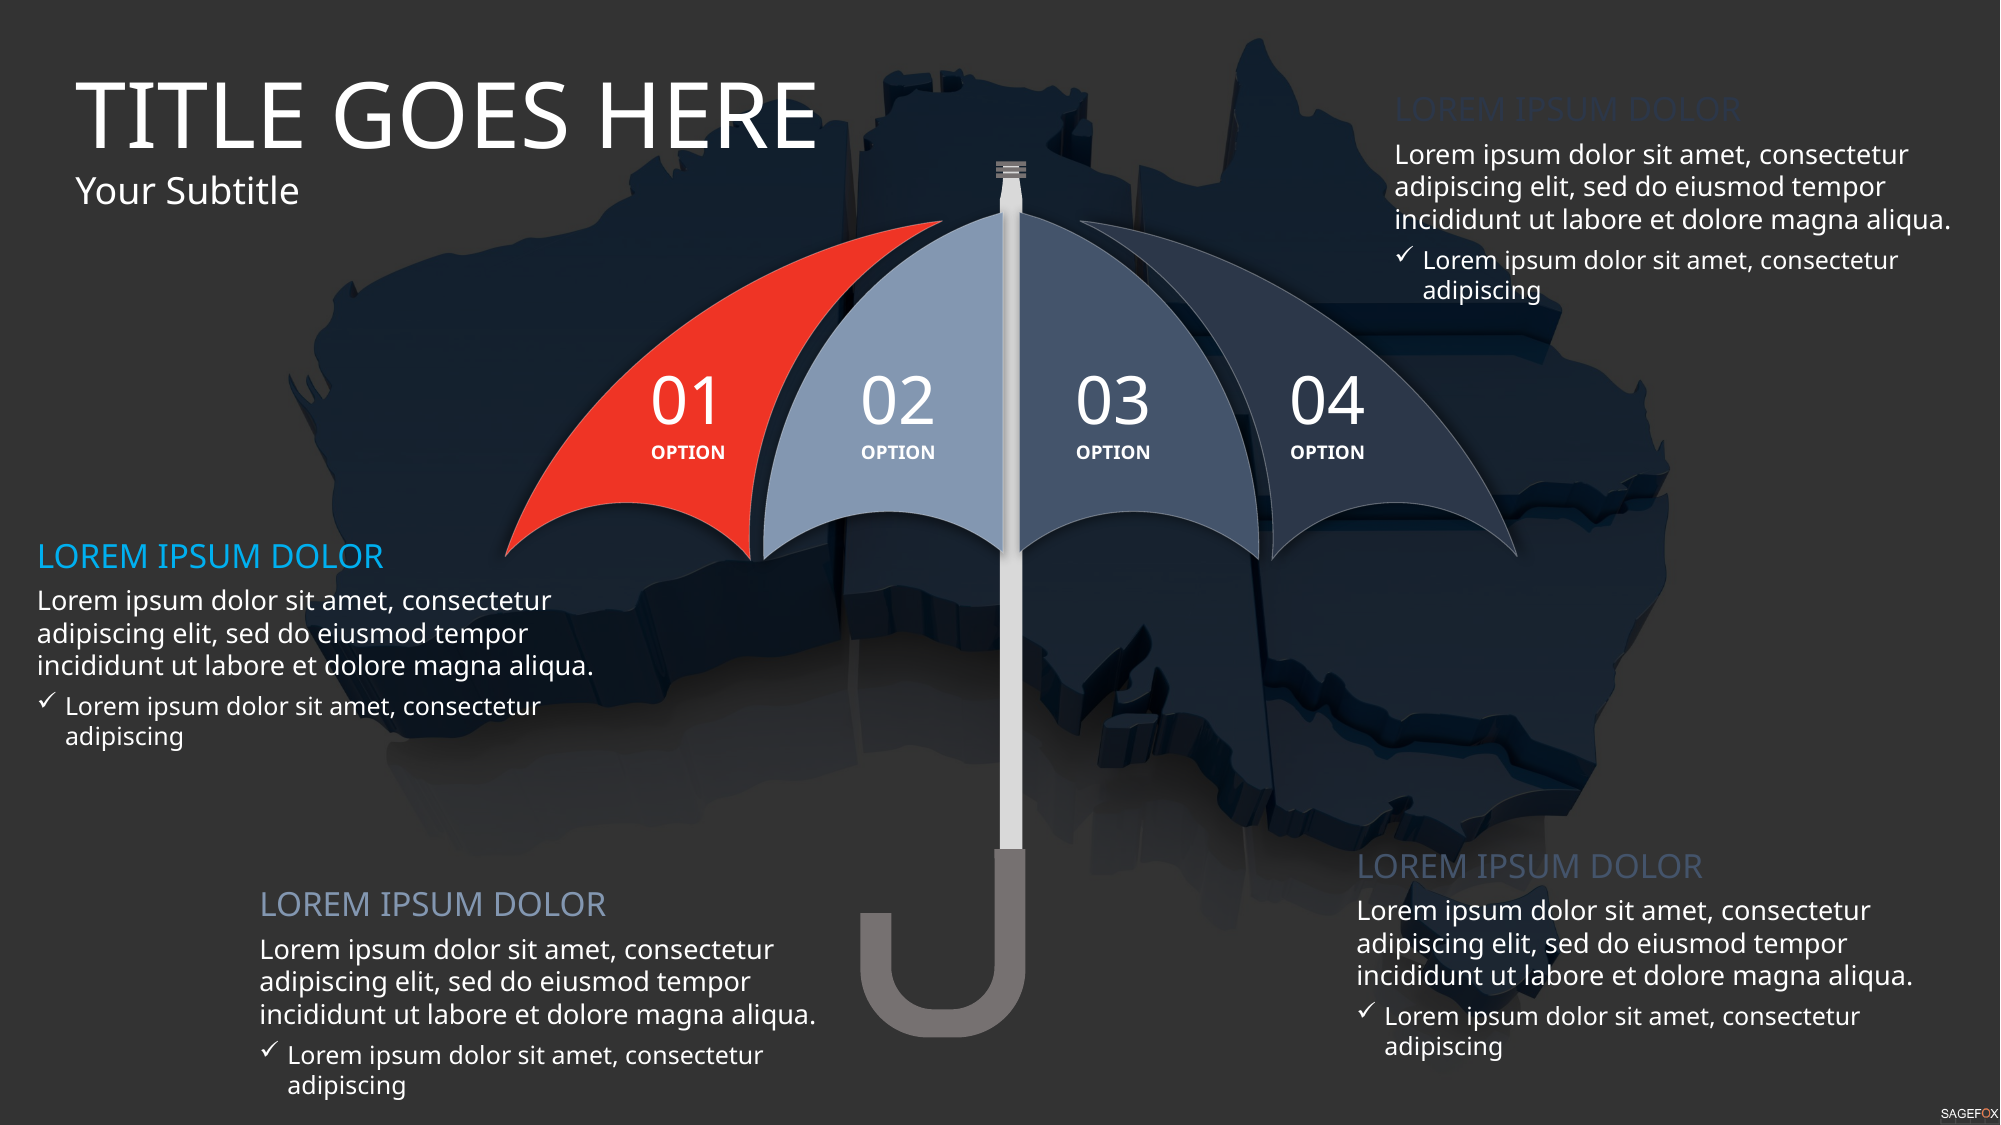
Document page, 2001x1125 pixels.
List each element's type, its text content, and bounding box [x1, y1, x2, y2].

text_box LOREM IPSUM DOLOR Lorem ipsum dolor sit amet, consectetur adipiscing elit, sed do eiusmod tempor incididunt ut labore et dolore magna aliqua. Lorem ipsum dolor sit amet, consectetur adipiscing [22, 527, 615, 759]
text_box LOREM IPSUM DOLOR Lorem ipsum dolor sit amet, consectetur adipiscing elit, sed do eiusmod tempor incididunt ut labore et dolore magna aliqua. Lorem ipsum dolor sit amet, consectetur adipiscing [244, 875, 844, 1107]
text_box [794, 196, 982, 593]
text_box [982, 196, 1228, 593]
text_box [471, 305, 794, 544]
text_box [1003, 305, 1552, 544]
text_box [860, 161, 1027, 196]
picture [0, 0, 2001, 1125]
text_box TITLE GOES HERE Your Subtitle [60, 49, 1036, 220]
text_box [860, 593, 1027, 1038]
text_box LOREM IPSUM DOLOR Lorem ipsum dolor sit amet, consectetur adipiscing elit, sed do eiusmod tempor incididunt ut labore et dolore magna aliqua. Lorem ipsum dolor sit amet, consectetur adipiscing [1379, 81, 1975, 312]
text_box LOREM IPSUM DOLOR Lorem ipsum dolor sit amet, consectetur adipiscing elit, sed do eiusmod tempor incididunt ut labore et dolore magna aliqua. Lorem ipsum dolor sit amet, consectetur adipiscing [1341, 837, 1936, 1069]
